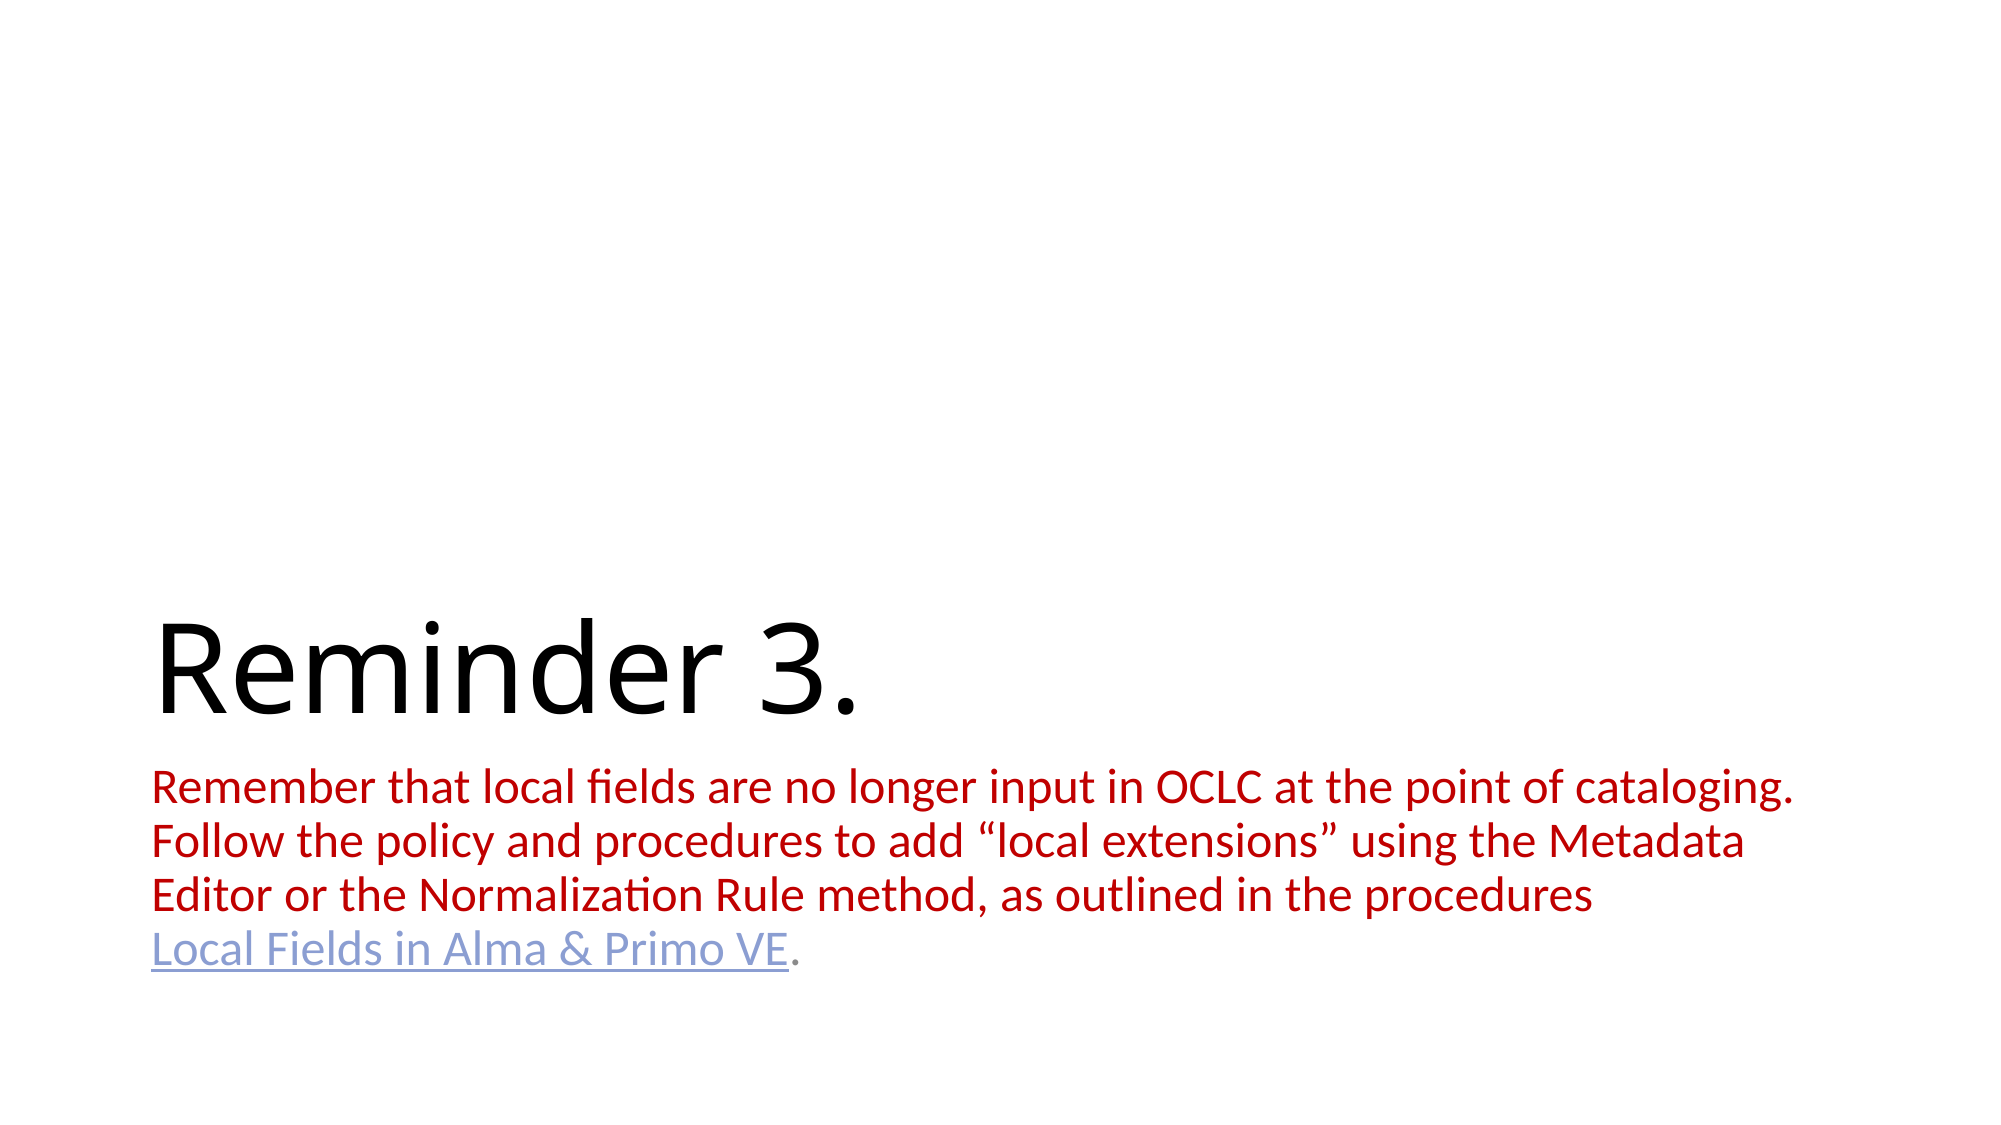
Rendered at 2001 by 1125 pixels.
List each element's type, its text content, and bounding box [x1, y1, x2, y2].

list Remember that local fields are no longer input in OCLC at the point of cataloging. Follow the policy and procedures to add “local extensions” using the Metadata Editor or the Normalization Rule method, as outlined in the procedures Local Fields in Alma & Primo VE. [136, 752, 1862, 999]
title Reminder 3. [136, 280, 1862, 749]
